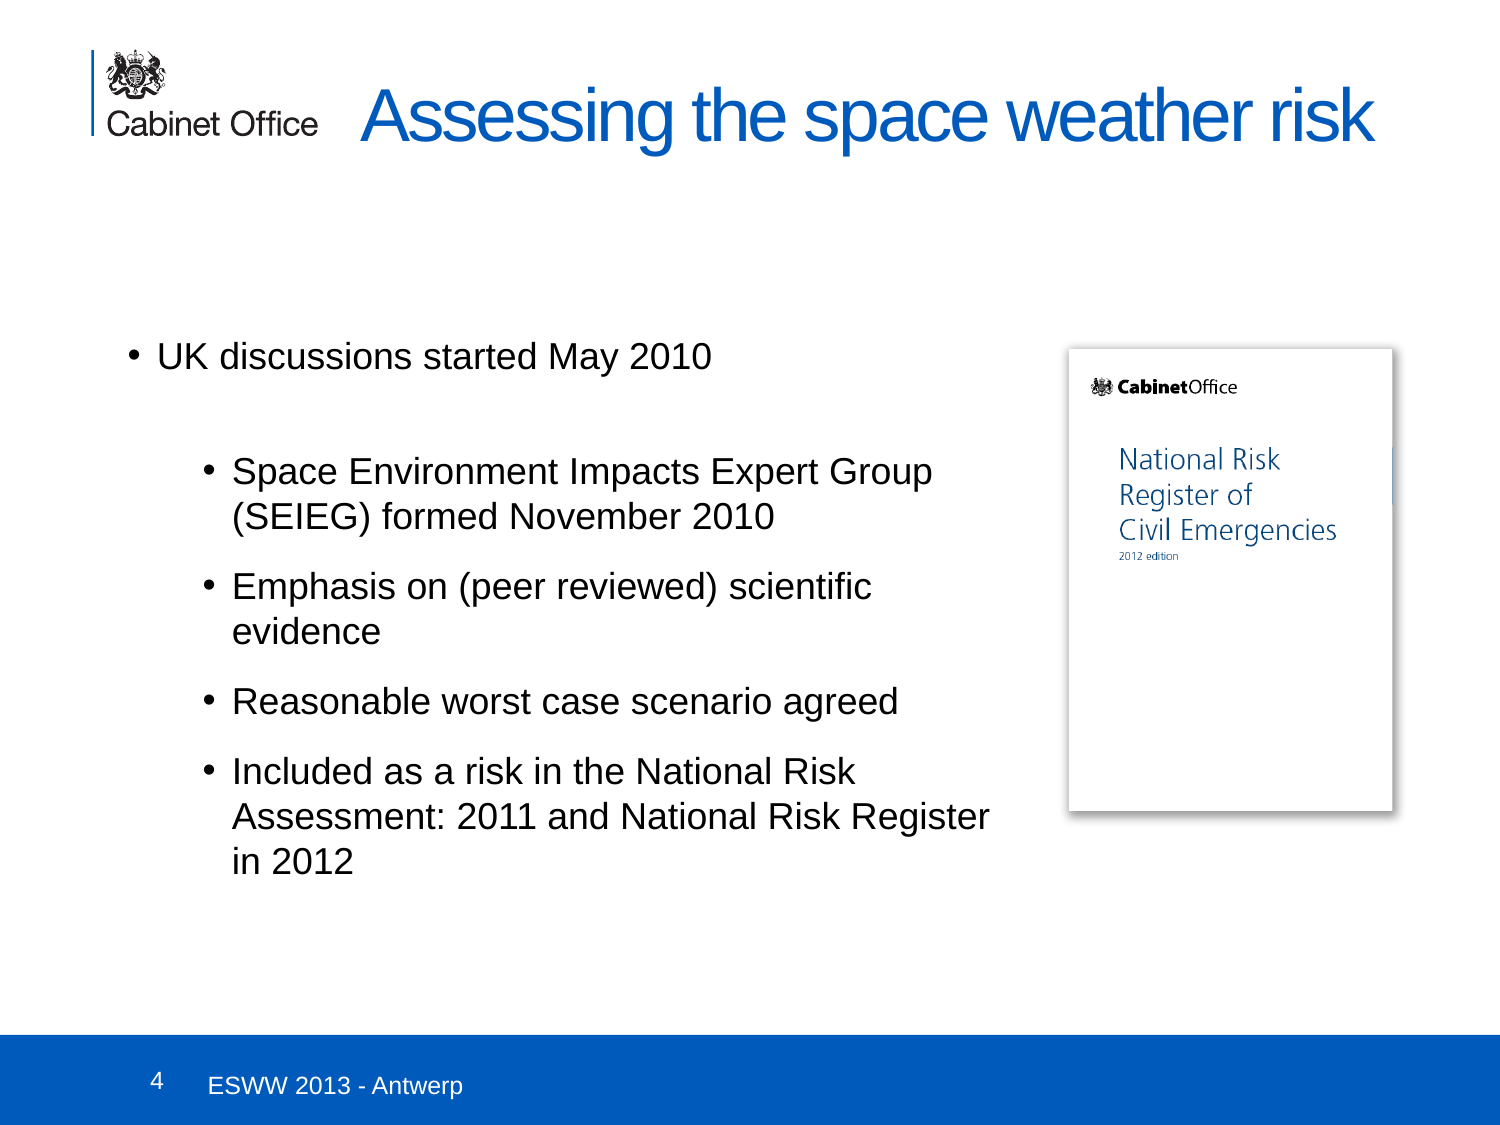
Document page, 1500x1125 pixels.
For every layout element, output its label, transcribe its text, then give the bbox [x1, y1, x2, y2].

slide_number 4 [0, 1034, 1500, 1125]
title Assessing the space weather risk [360, 66, 1500, 191]
text_box ESWW 2013 - Antwerp [172, 1039, 1437, 1125]
text_box UK discussions started May 2010 Space Environment Impacts Expert Group (SEIEG) formed November 2010 Emphasis on (peer reviewed) scientific evidence Reasonable worst case scenario agreed Included as a risk in the National Risk Assessment: 2011 and National Risk Register in 2012 [112, 274, 1045, 1034]
picture [1068, 349, 1393, 811]
